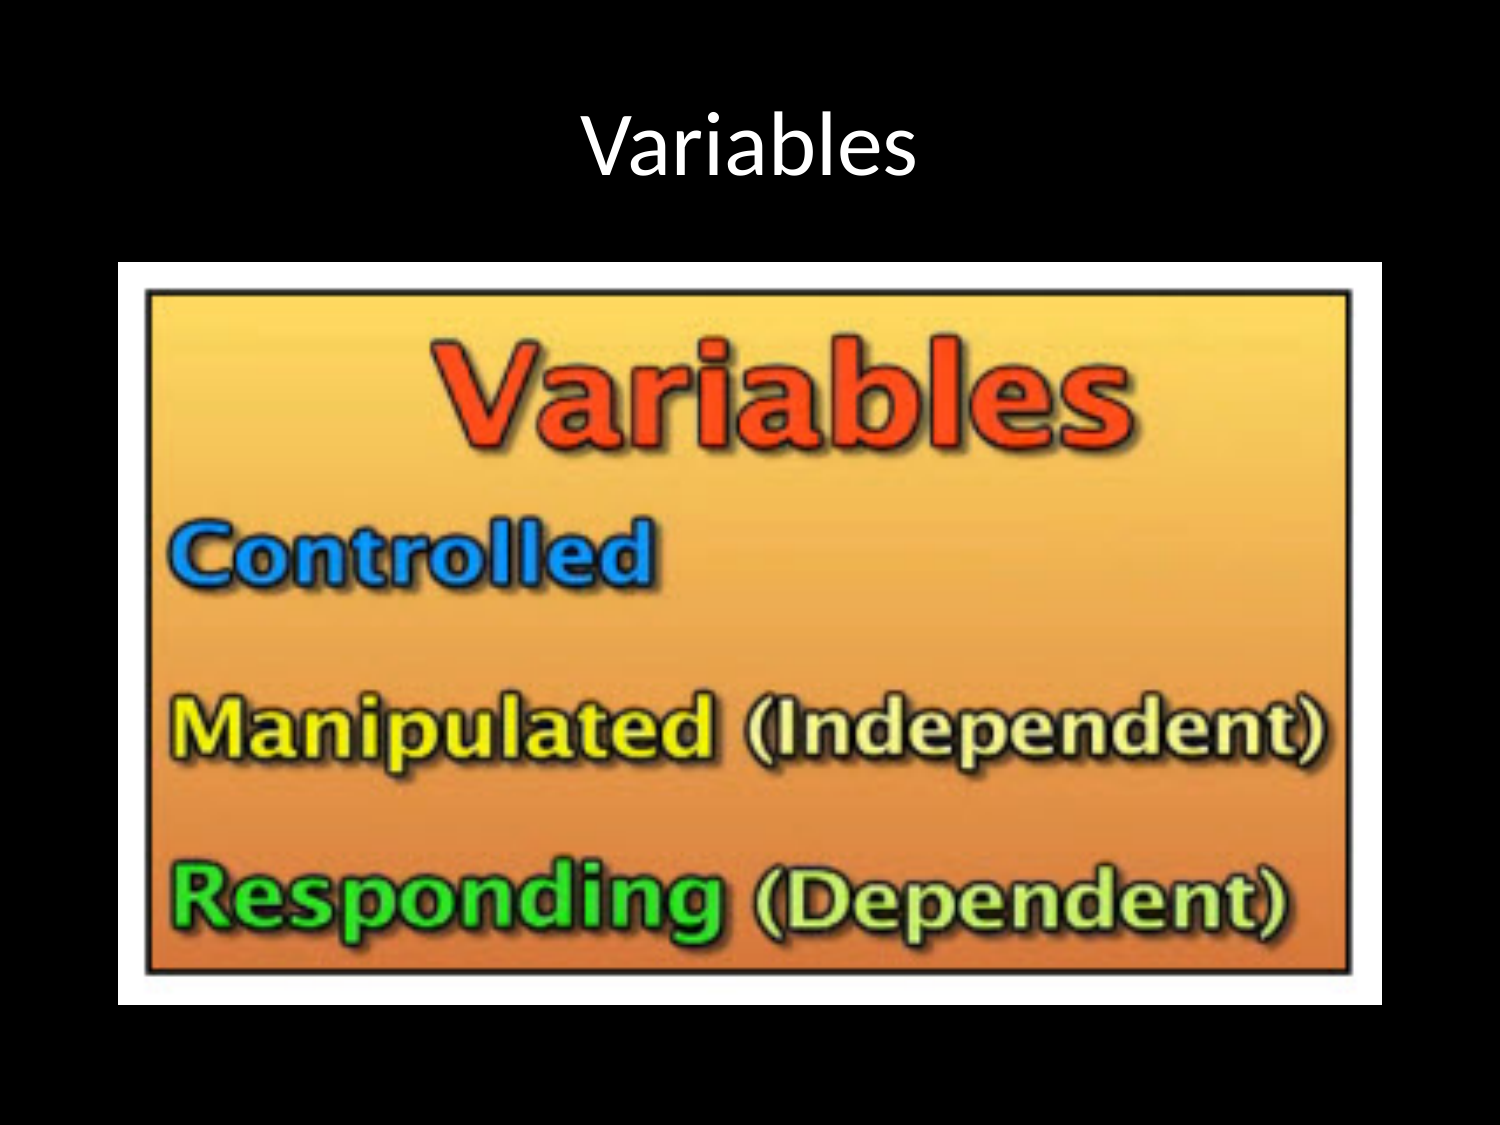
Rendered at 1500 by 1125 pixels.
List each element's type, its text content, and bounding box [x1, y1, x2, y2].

title Variables [75, 45, 1425, 233]
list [74, 262, 1426, 1006]
